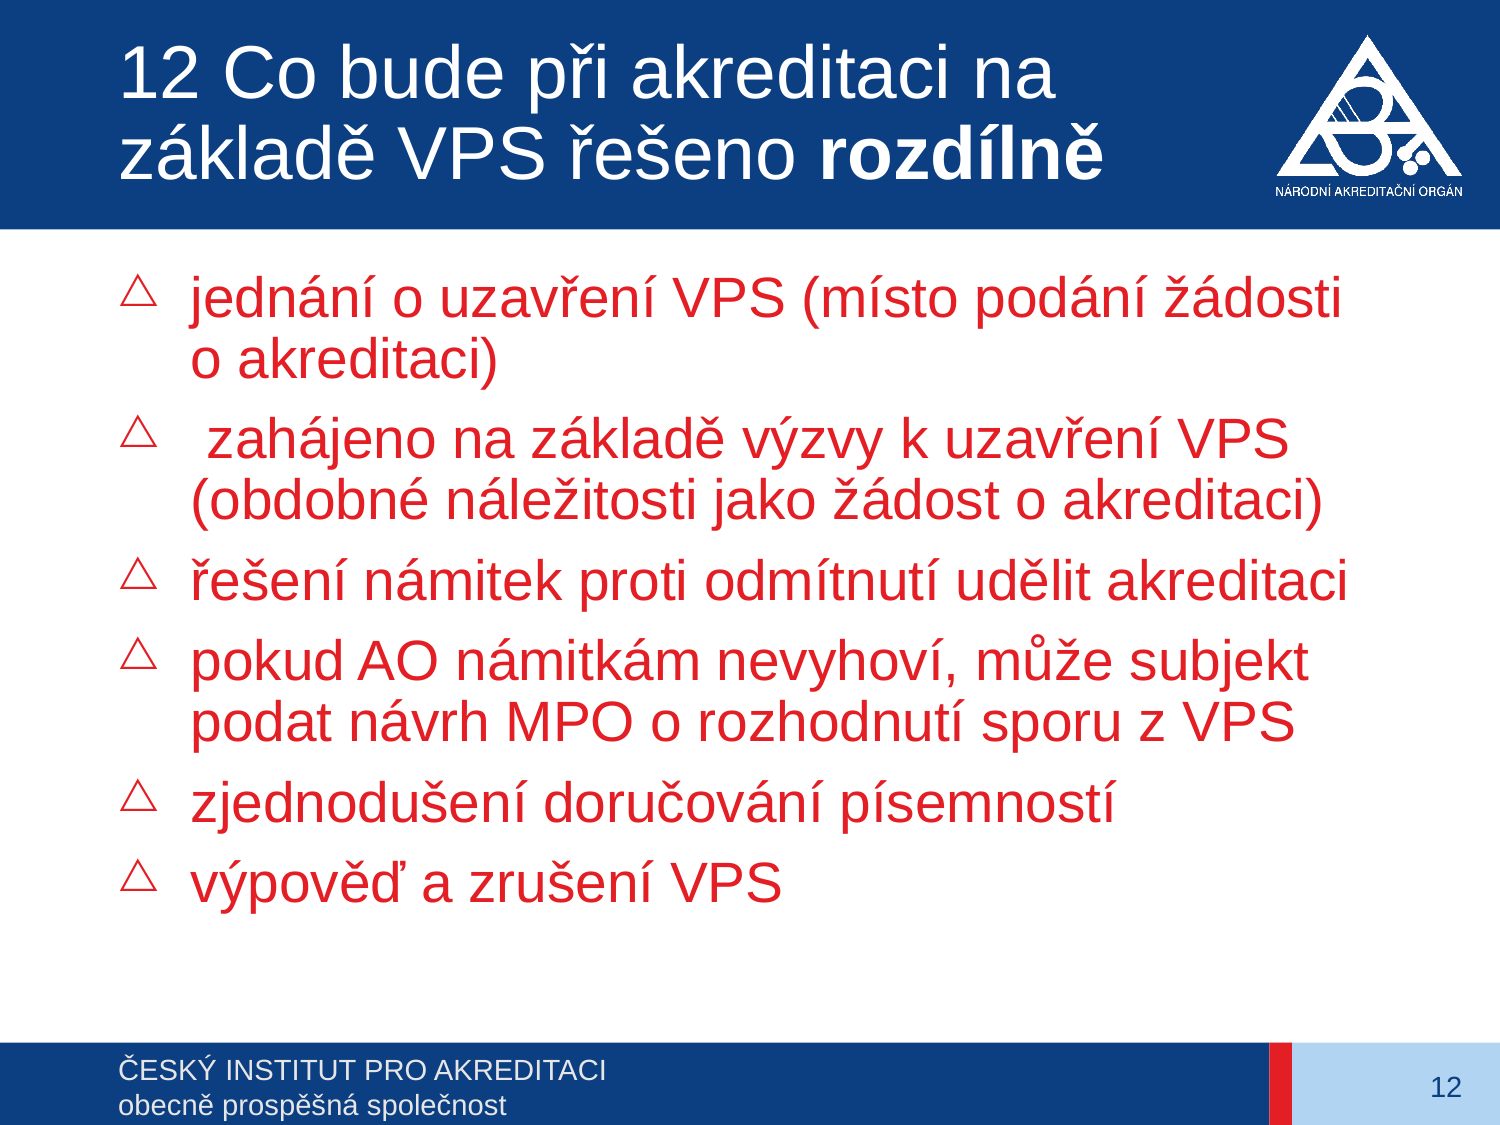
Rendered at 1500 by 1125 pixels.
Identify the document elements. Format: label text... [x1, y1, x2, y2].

slide_number 12 [1370, 1056, 1478, 1116]
picture [1261, 22, 1473, 213]
title 12 Co bude při akreditaci na základě VPS řešeno rozdílně [103, 0, 1253, 230]
list jednání o uzavření VPS (místo podání žádosti o akreditaci) zahájeno na základě výzvy k uzavření VPS (obdobné náležitosti jako žádost o akreditaci) řešení námitek proti odmítnutí udělit akreditaci pokud AO námitkám nevyhoví, může subjekt podat návrh MPO o rozhodnutí sporu z VPS zjednodušení doručování písemností výpověď a zrušení VPS [103, 260, 1397, 1014]
